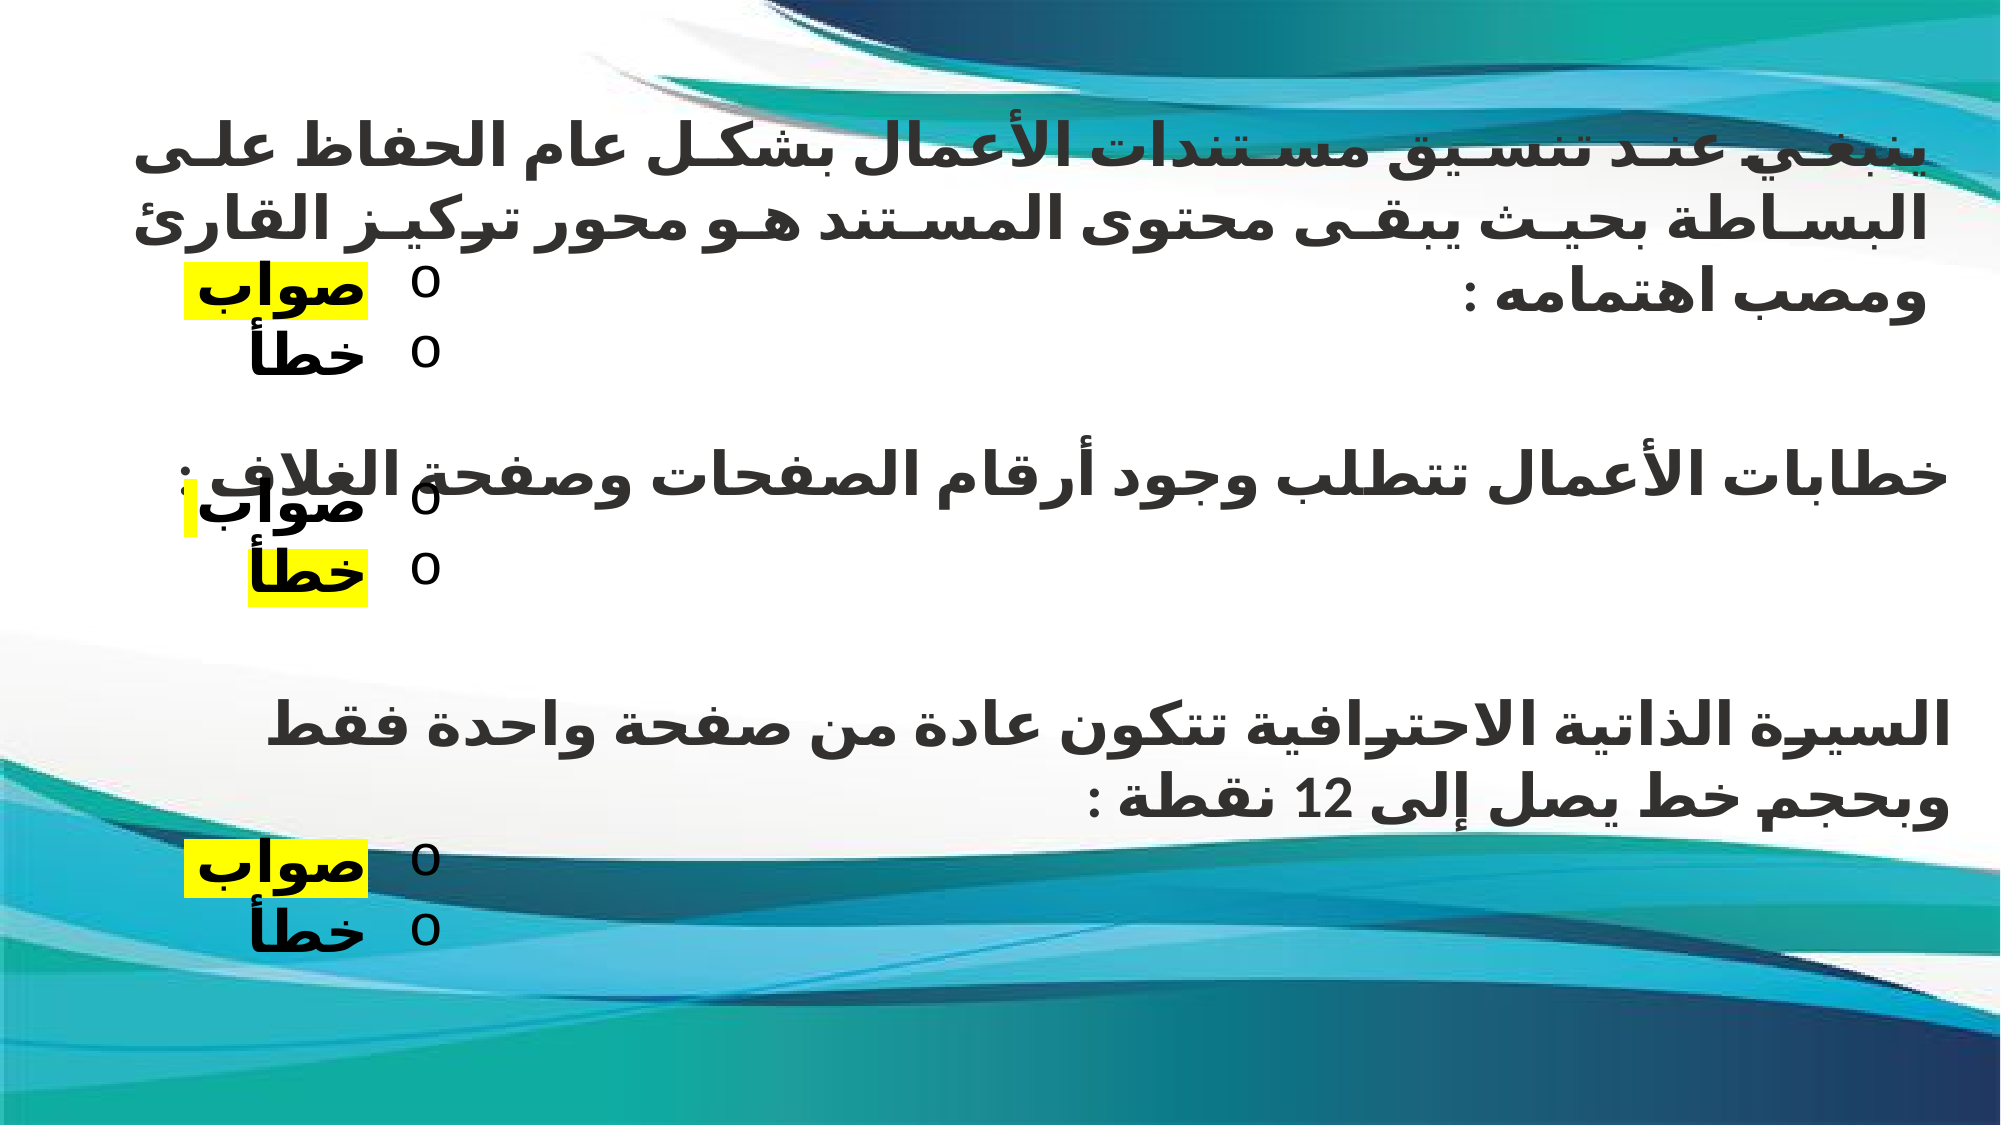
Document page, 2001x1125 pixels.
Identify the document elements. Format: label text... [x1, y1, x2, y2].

text_box خطابات الأعمال تتطلب وجود أرقام الصفحات وصفحة الغلاف : [95, 428, 1968, 516]
text_box ينبغي عند تنسيق مستندات الأعمال بشكل عام الحفاظ على البساطة بحيث يبقى محتوى المستند هو محور تركيز القارئ ومصب اهتمامه : [117, 99, 1946, 332]
text_box صواب خطأ [32, 817, 458, 972]
text_box السيرة الذاتية الاحترافية تتكون عادة من صفحة واحدة فقط وبحجم خط يصل إلى 12 نقطة : [140, 677, 1968, 838]
picture [0, 0, 2001, 1125]
text_box صواب خطأ [32, 456, 458, 612]
text_box صواب خطأ [32, 239, 458, 395]
